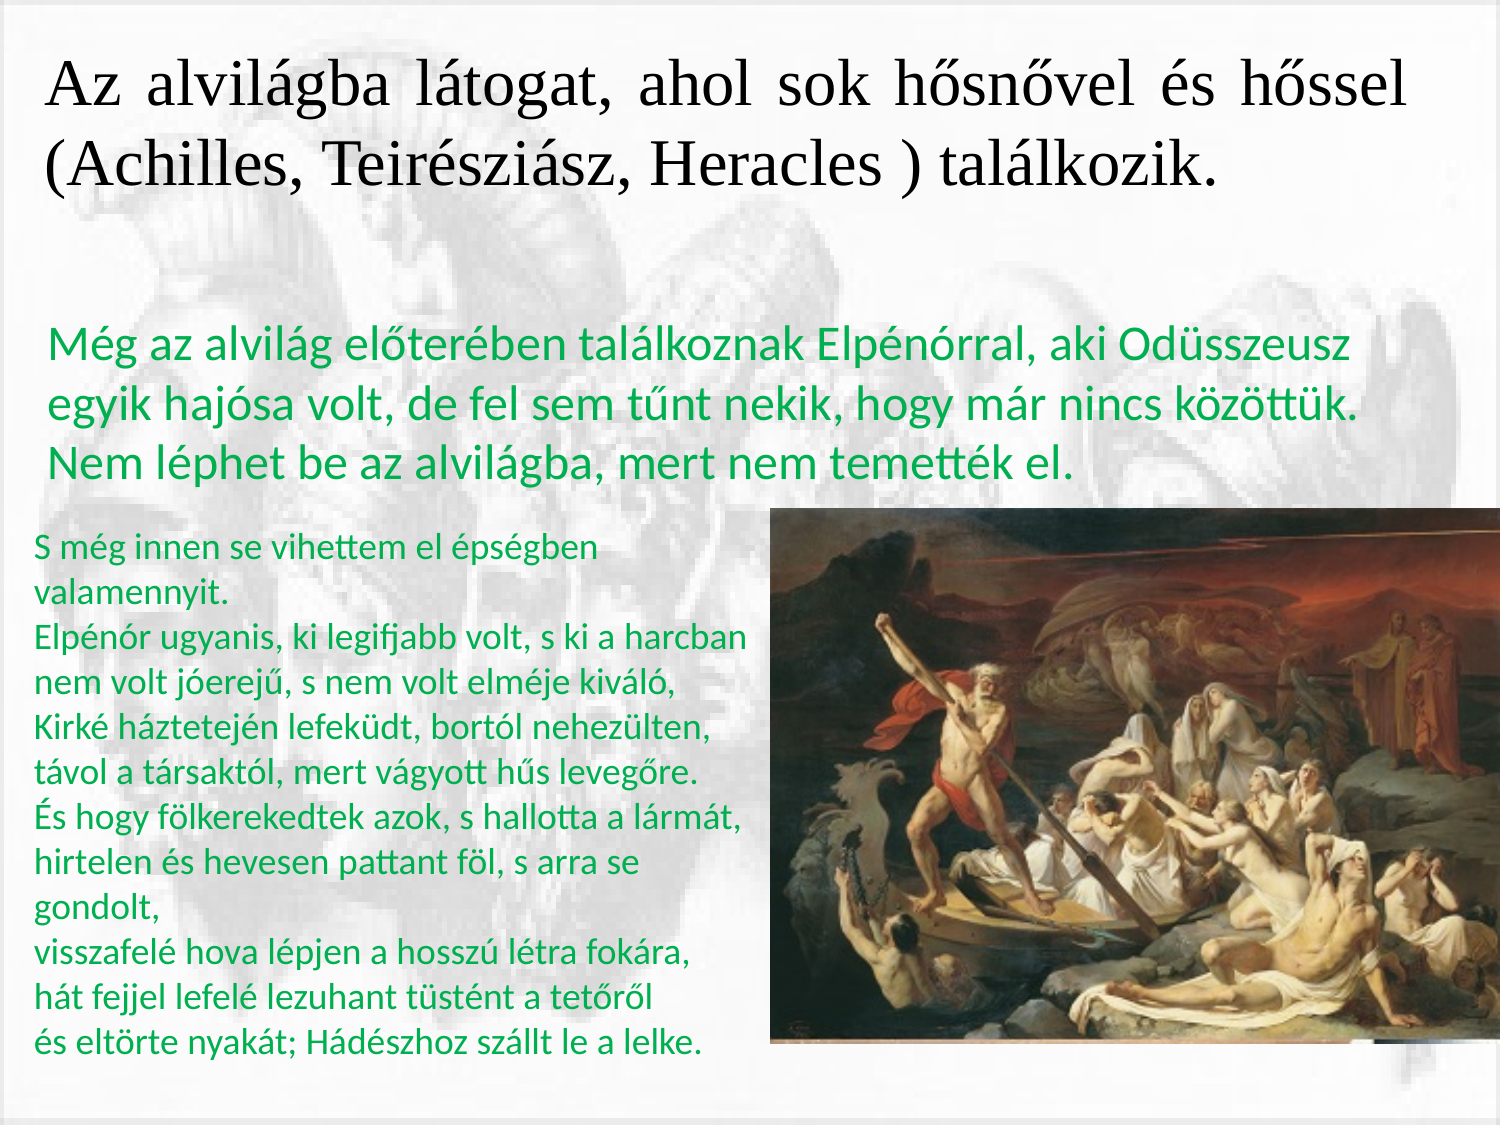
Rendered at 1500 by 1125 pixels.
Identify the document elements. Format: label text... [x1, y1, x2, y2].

text_box Még az alvilág előterében találkoznak Elpénórral, aki Odüsszeusz egyik hajósa volt, de fel sem tűnt nekik, hogy már nincs közöttük. Nem léphet be az alvilágba, mert nem temették el. [32, 302, 1447, 498]
list Az alvilágba látogat, ahol sok hősnővel és hőssel (Achilles, Teirésziász, Heracles ) találkozik. [29, 30, 1425, 256]
text_box S még innen se vihettem el épségben valamennyit. Elpénór ugyanis, ki legifjabb volt, s ki a harcban nem volt jóerejű, s nem volt elméje kiváló, Kirké háztetején lefeküdt, bortól nehezülten, távol a társaktól, mert vágyott hűs levegőre. És hogy fölkerekedtek azok, s hallotta a lármát, hirtelen és hevesen pattant föl, s arra se gondolt, visszafelé hova lépjen a hosszú létra fokára, hát fejjel lefelé lezuhant tüstént a tetőről és eltörte nyakát; Hádészhoz szállt le a lelke. [18, 514, 769, 1070]
picture [770, 507, 1500, 1044]
